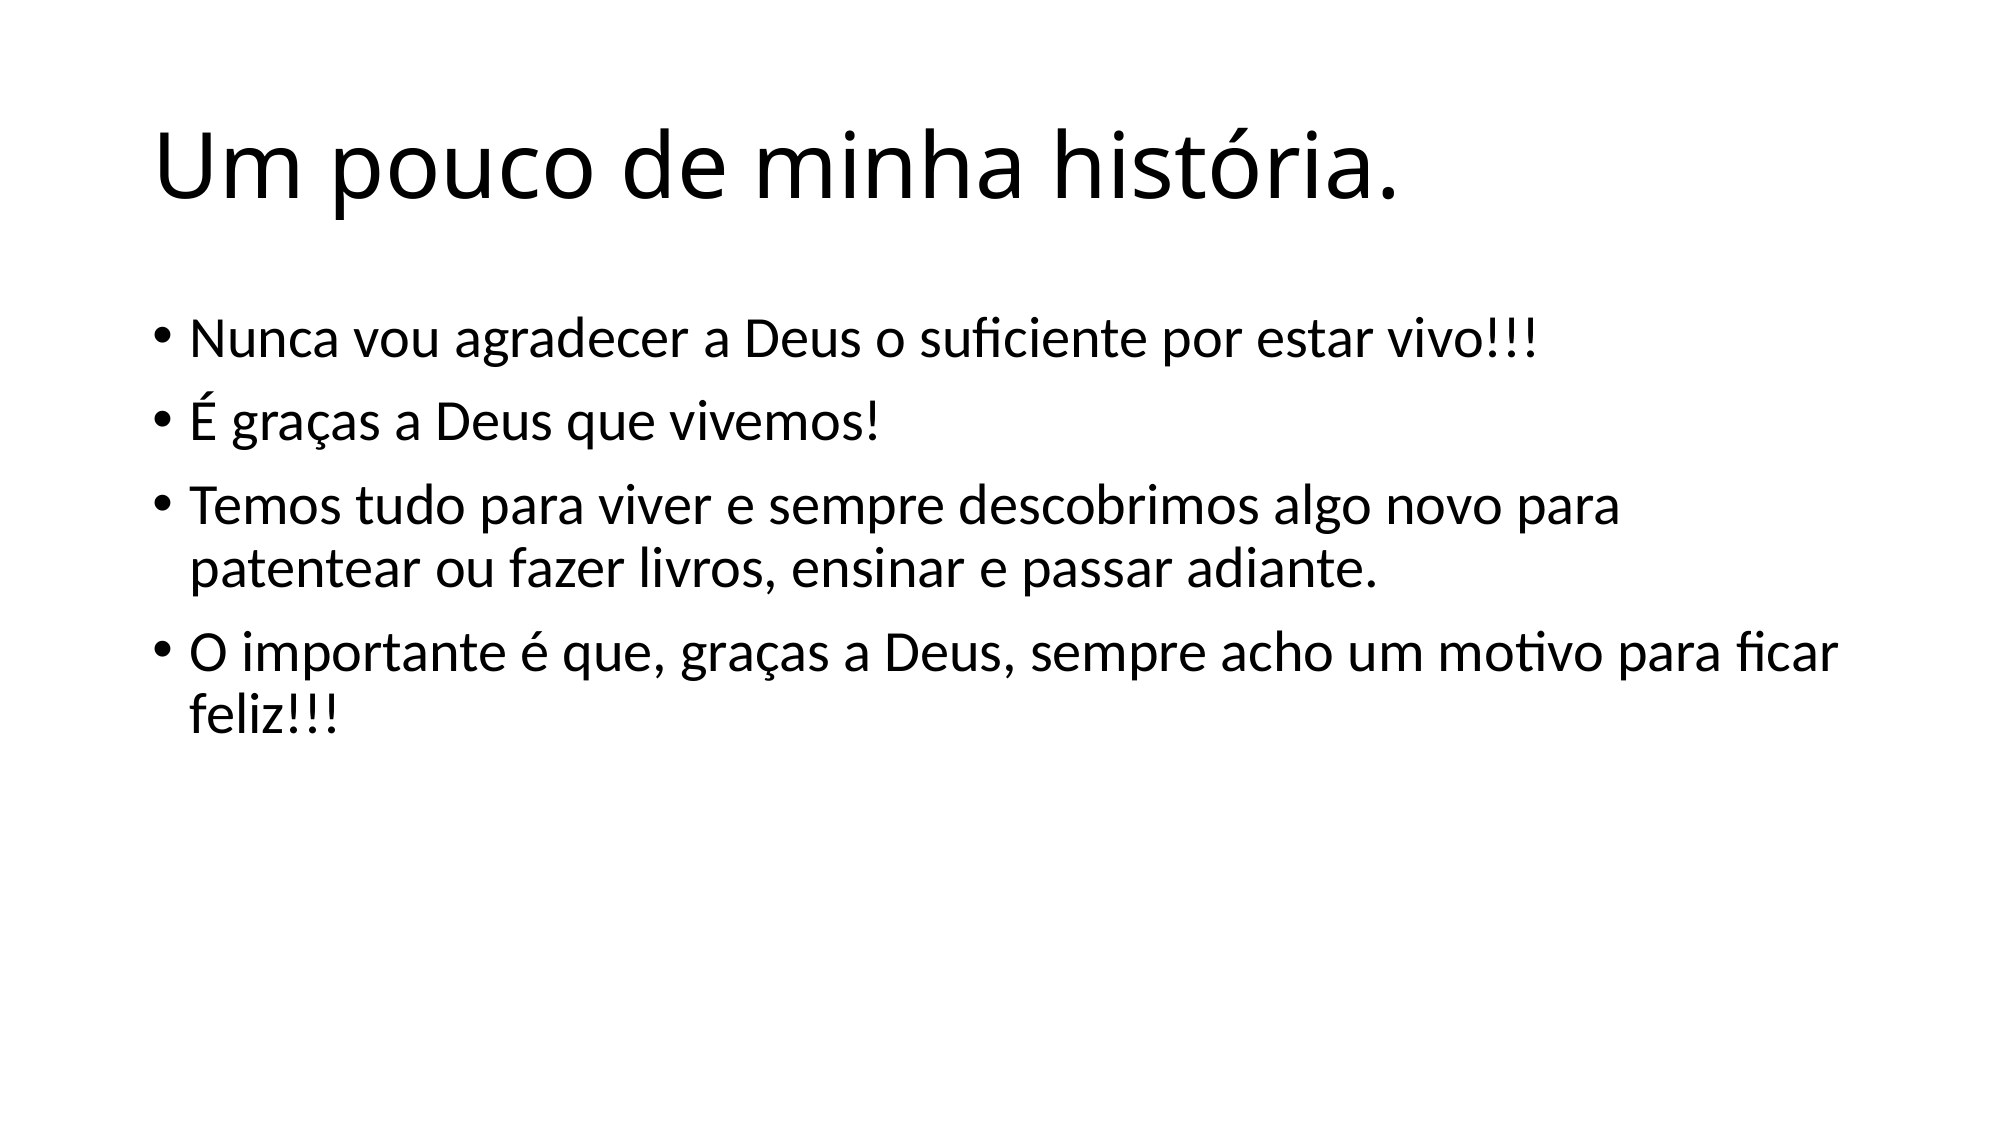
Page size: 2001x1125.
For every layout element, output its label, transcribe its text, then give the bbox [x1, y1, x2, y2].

title Um pouco de minha história. [137, 59, 1863, 278]
list Nunca vou agradecer a Deus o suficiente por estar vivo!!! É graças a Deus que vivemos! Temos tudo para viver e sempre descobrimos algo novo para patentear ou fazer livros, ensinar e passar adiante. O importante é que, graças a Deus, sempre acho um motivo para ficar feliz!!! [137, 299, 1863, 1014]
